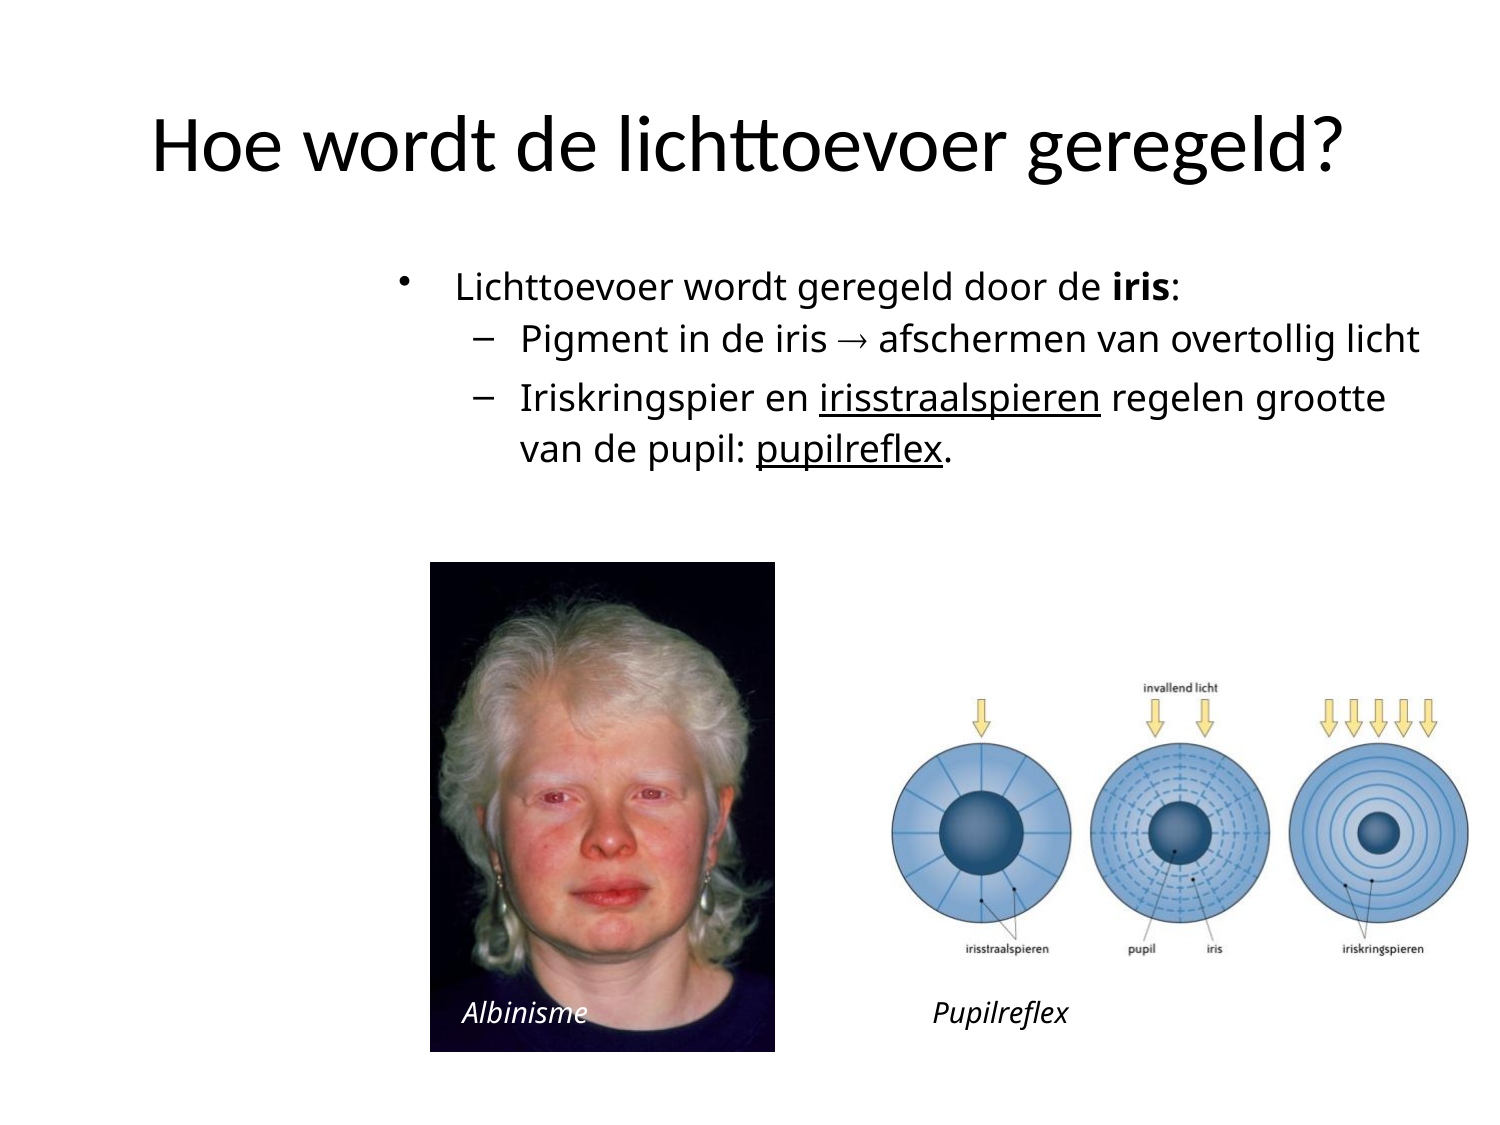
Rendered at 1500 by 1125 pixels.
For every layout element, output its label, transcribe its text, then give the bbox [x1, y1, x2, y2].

text_box Lichttoevoer wordt geregeld door de iris: Pigment in de iris  afschermen van overtollig licht Iriskringspier en irisstraalspieren regelen grootte van de pupil: pupilreflex. [383, 255, 1447, 1035]
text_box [891, 680, 1470, 1038]
title Hoe wordt de lichttoevoer geregeld? [75, 45, 1425, 233]
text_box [430, 562, 776, 1053]
